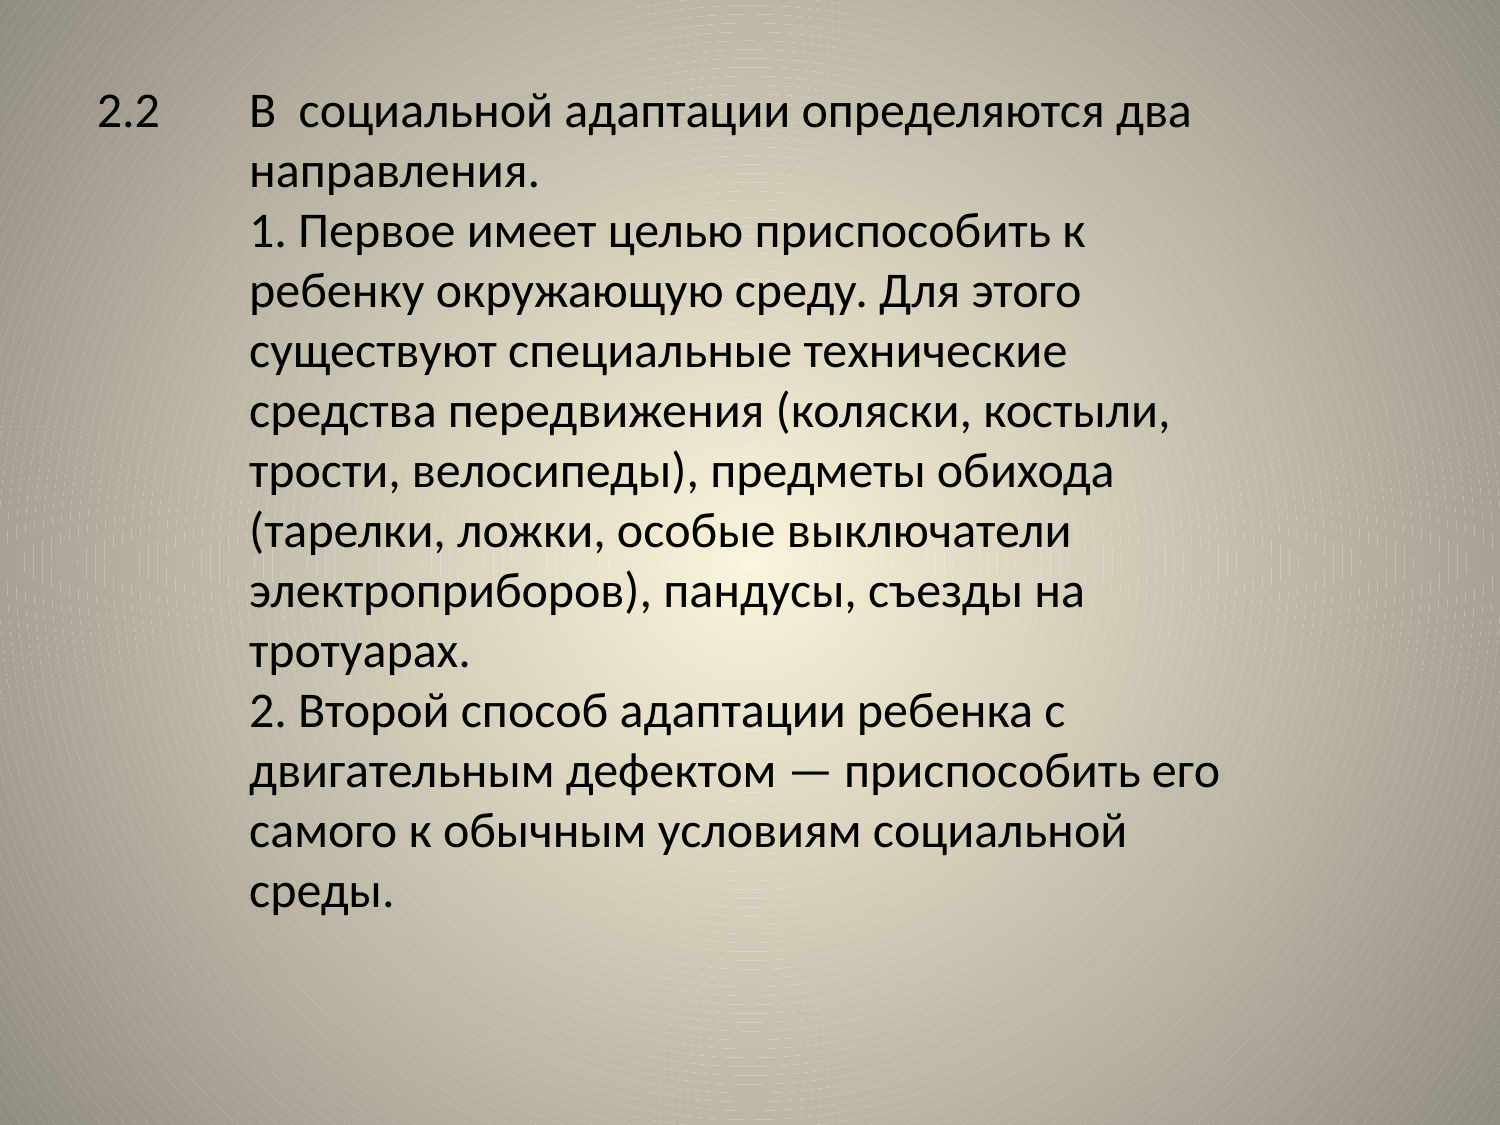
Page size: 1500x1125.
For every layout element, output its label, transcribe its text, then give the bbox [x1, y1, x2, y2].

text_box В социальной адаптации определяются два направления. 1. Первое имеет целью приспособить к ребенку окружающую среду. Для этого существуют специальные технические средства передвижения (коляски, костыли, трости, велосипеды), предметы обихода (тарелки, ложки, особые выключатели электроприборов), пандусы, съезды на тротуарах. 2. Второй способ адаптации ребенка с двигательным дефектом — приспособить его самого к обычным условиям социальной среды. [234, 70, 1278, 925]
text_box 2.2 [82, 70, 223, 145]
